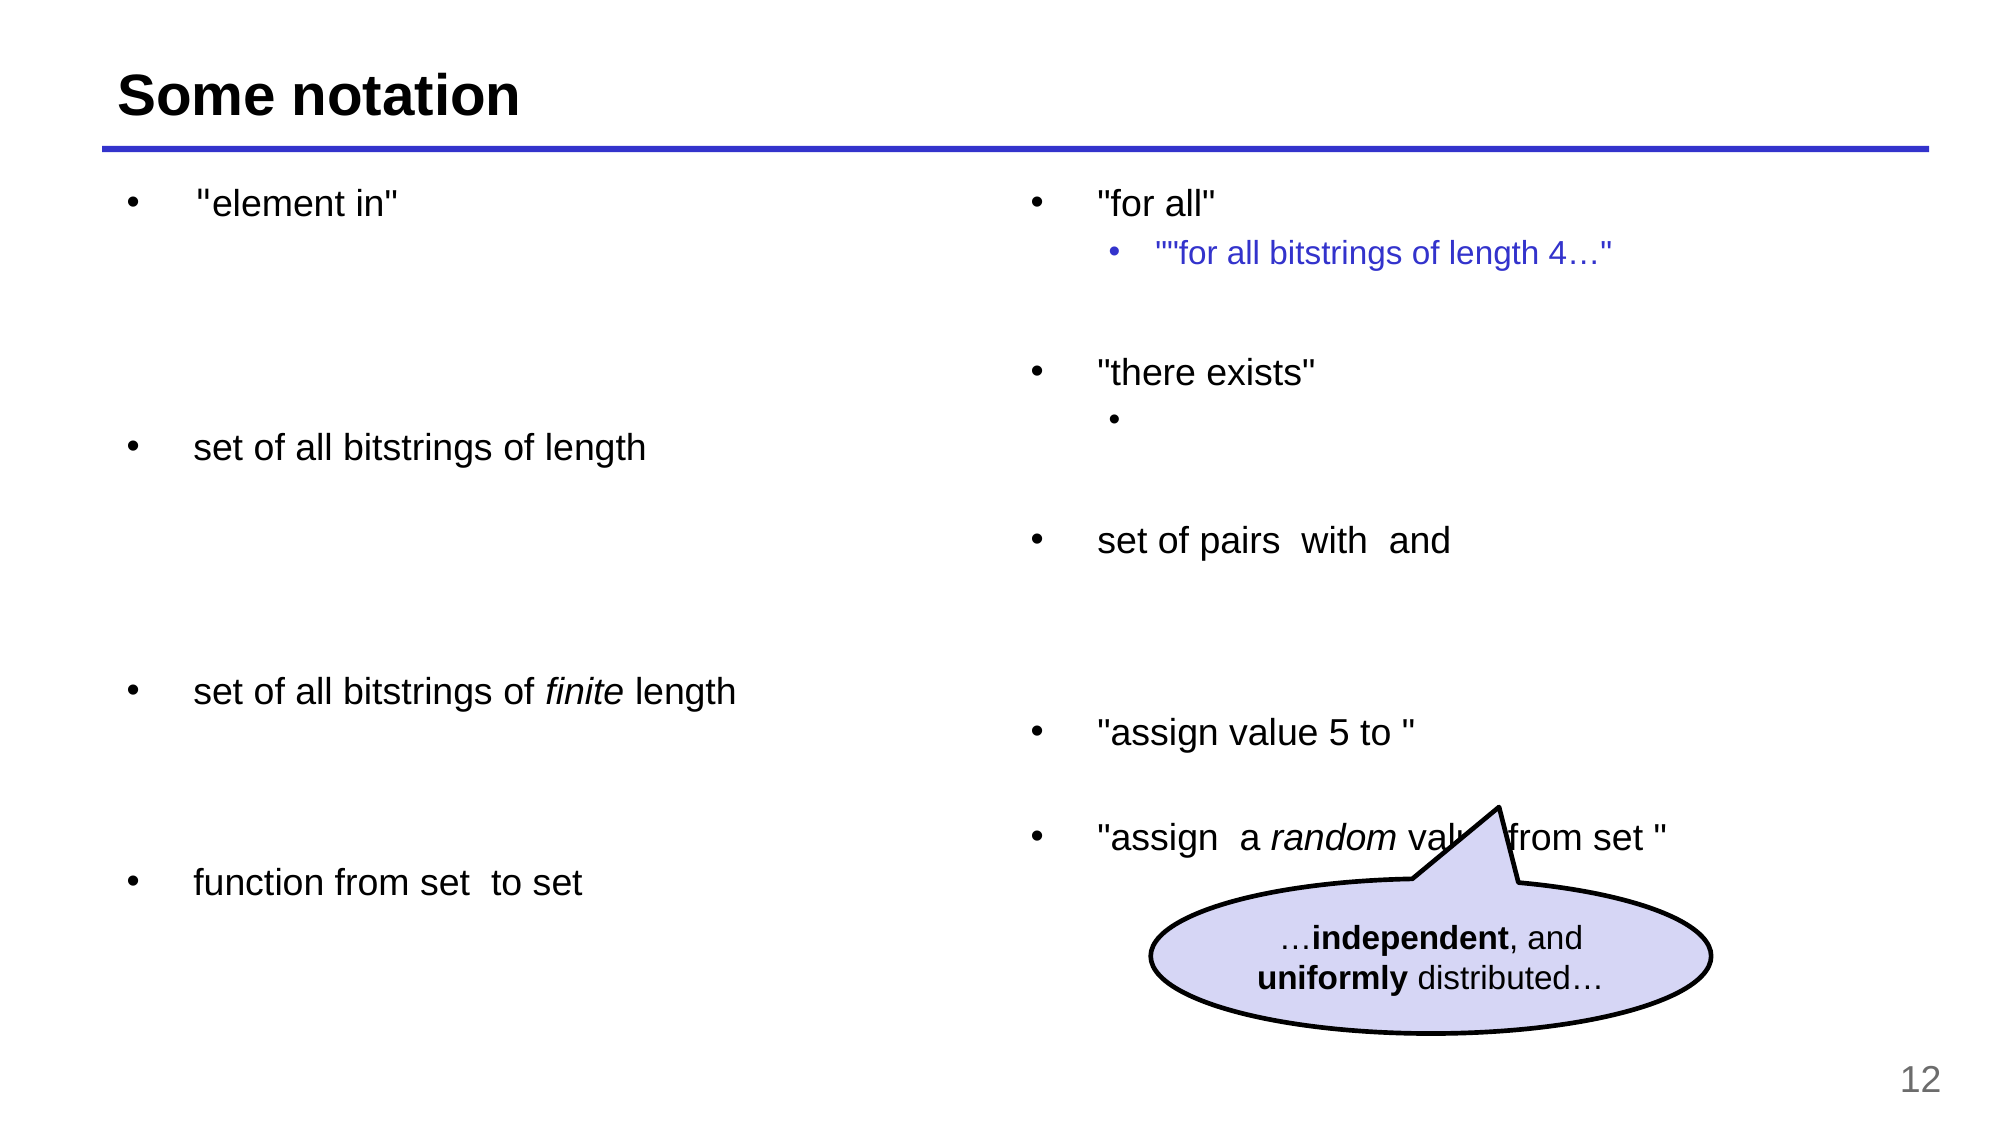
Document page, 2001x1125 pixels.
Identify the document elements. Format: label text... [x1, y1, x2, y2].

title Some notation [102, 54, 1930, 130]
text_box …independent, and uniformly distributed… [1150, 806, 1712, 1034]
slide_number 12 [1539, 1047, 1957, 1101]
